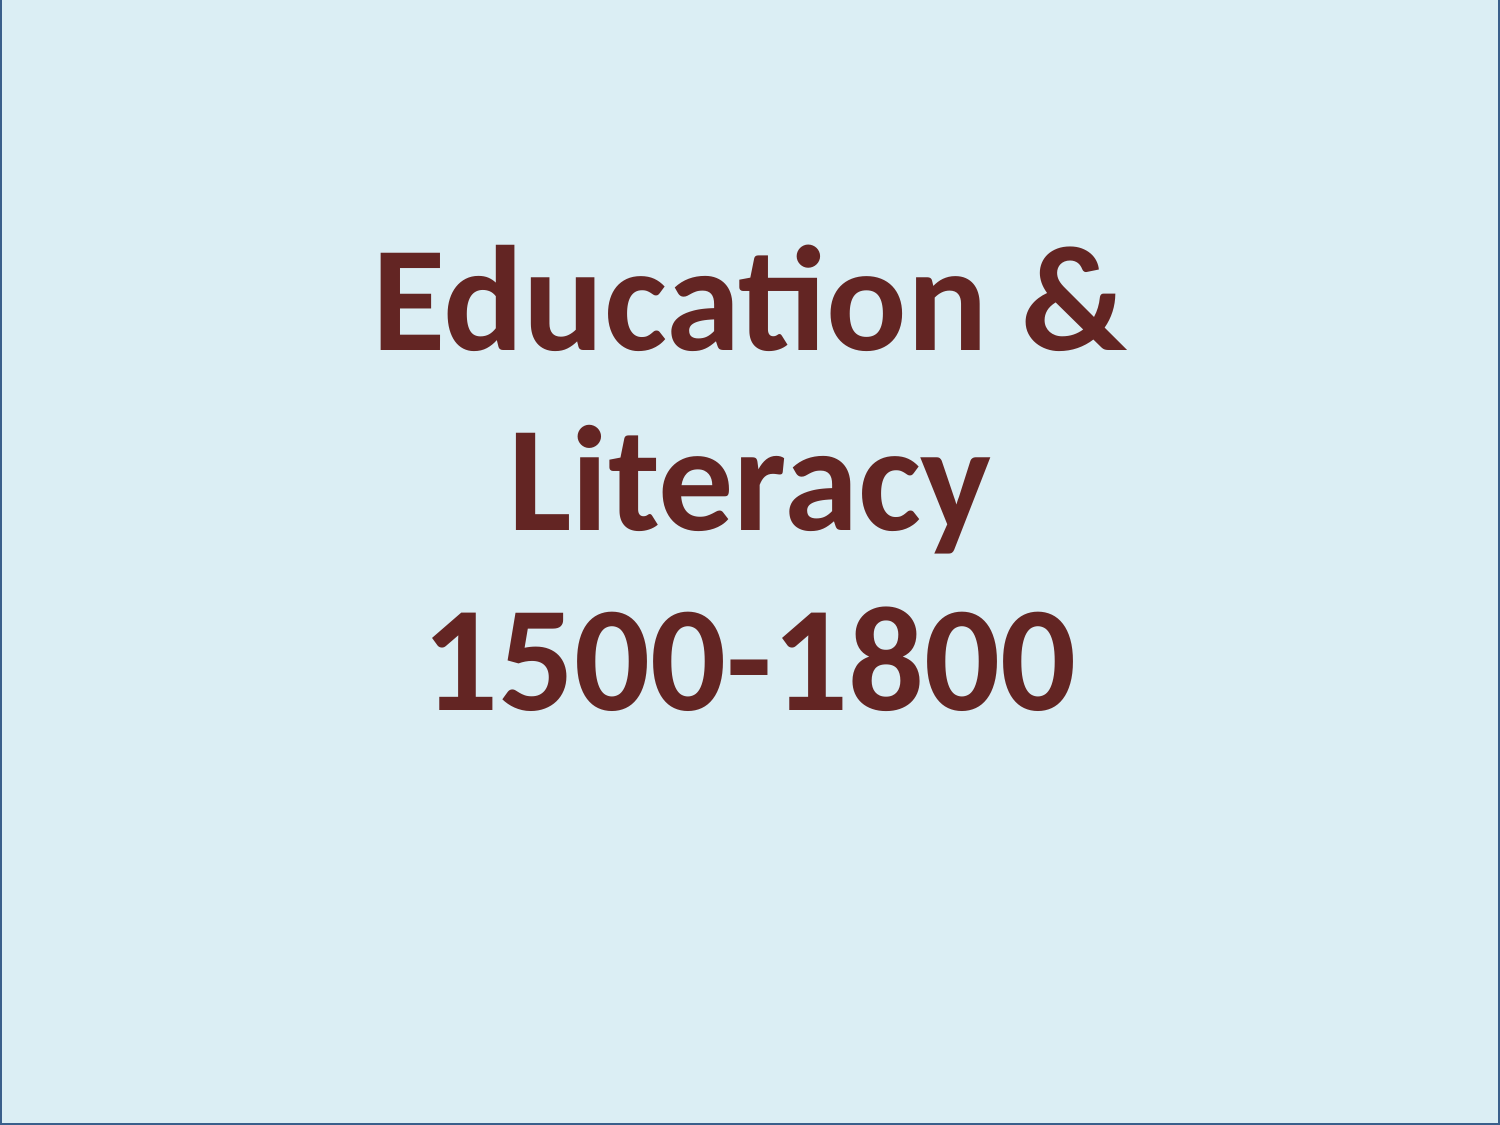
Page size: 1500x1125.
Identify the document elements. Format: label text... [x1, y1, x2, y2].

text_box [0, 0, 1500, 1125]
title Education & Literacy 1500-1800 [112, 349, 1388, 591]
